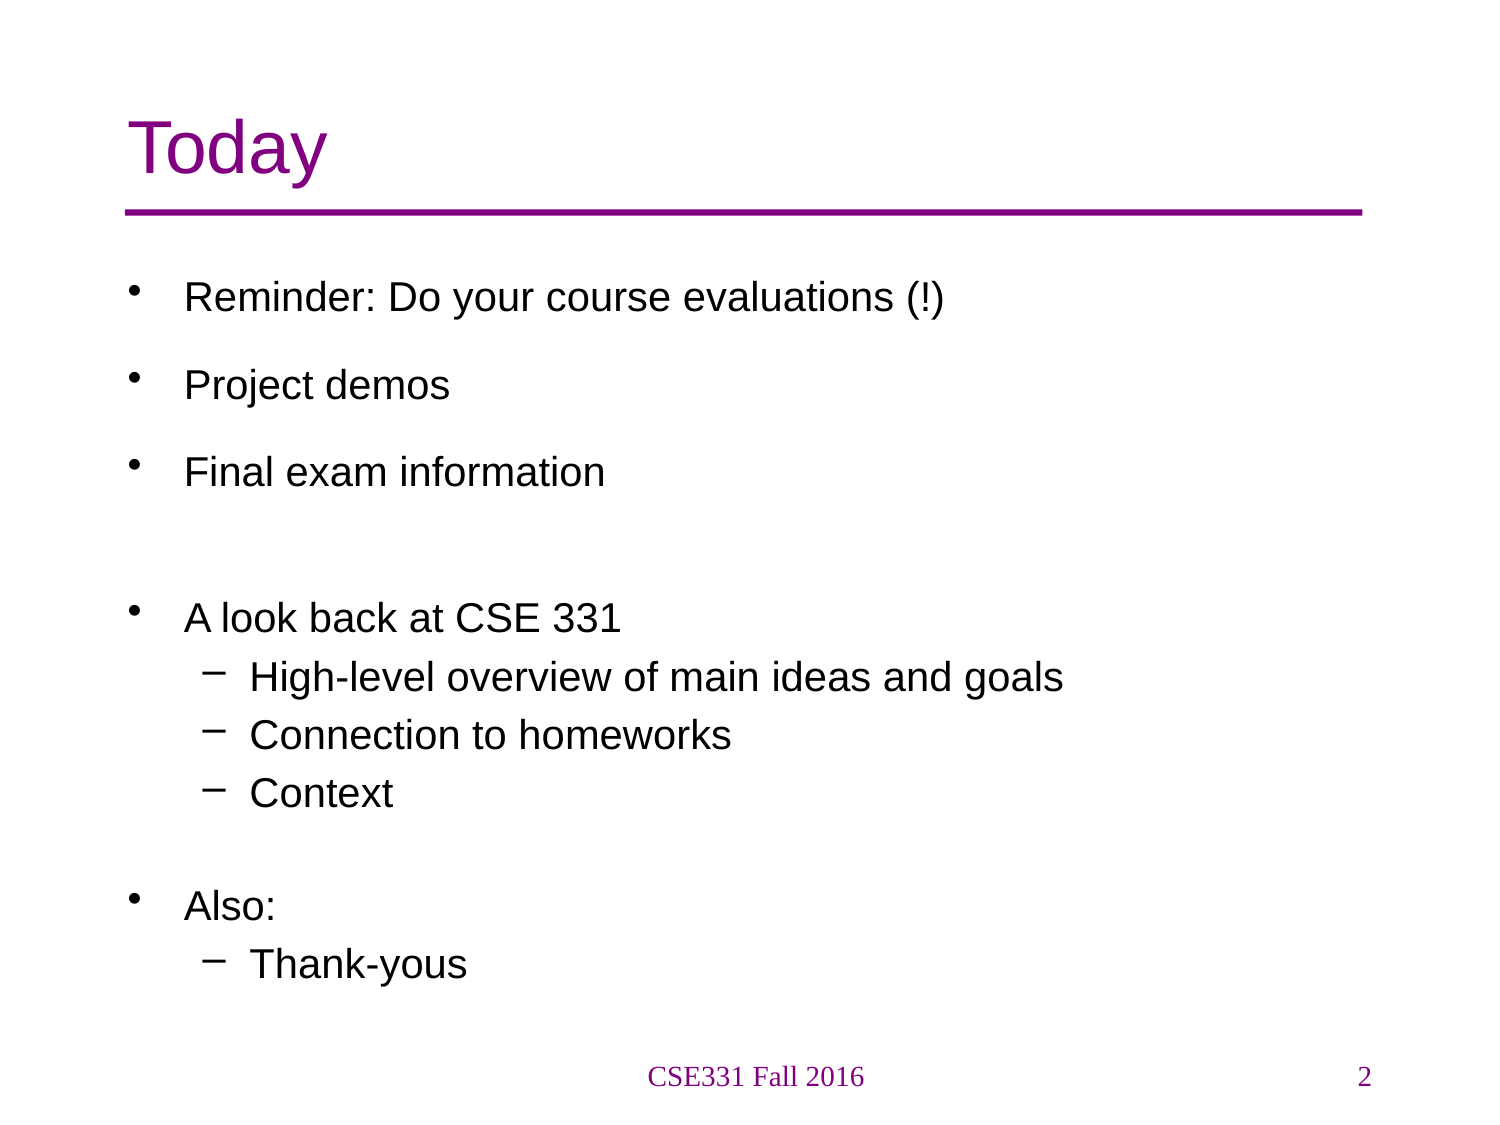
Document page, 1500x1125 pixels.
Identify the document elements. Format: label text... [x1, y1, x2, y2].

footer CSE331 Fall 2016 [474, 1049, 1038, 1125]
list Reminder: Do your course evaluations (!) Project demos Final exam information A look back at CSE 331 High-level overview of main ideas and goals Connection to homeworks Context Also: Thank-yous [112, 262, 1388, 1000]
title Today [112, 50, 1388, 238]
slide_number 2 [1074, 1049, 1388, 1125]
